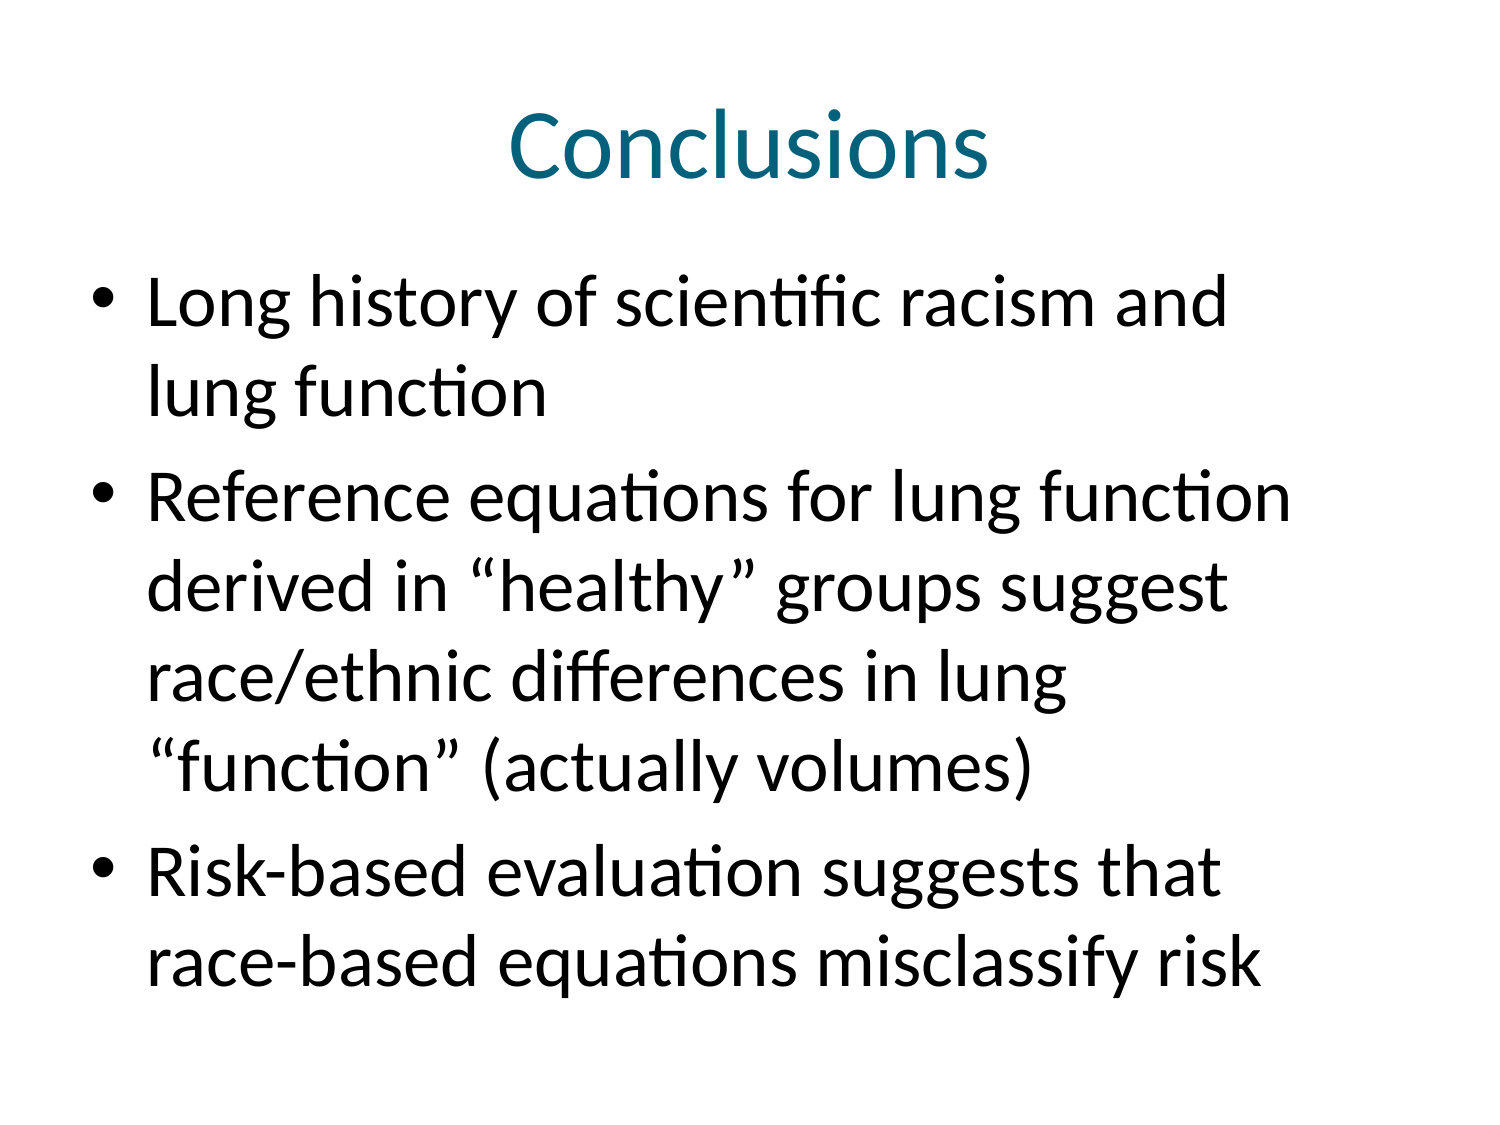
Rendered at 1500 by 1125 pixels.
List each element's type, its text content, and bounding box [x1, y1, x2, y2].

list Long history of scientific racism and lung function Reference equations for lung function derived in “healthy” groups suggest race/ethnic differences in lung “function” (actually volumes) Risk-based evaluation suggests that race-based equations misclassify risk [75, 244, 1393, 1057]
title Conclusions [75, 45, 1425, 233]
